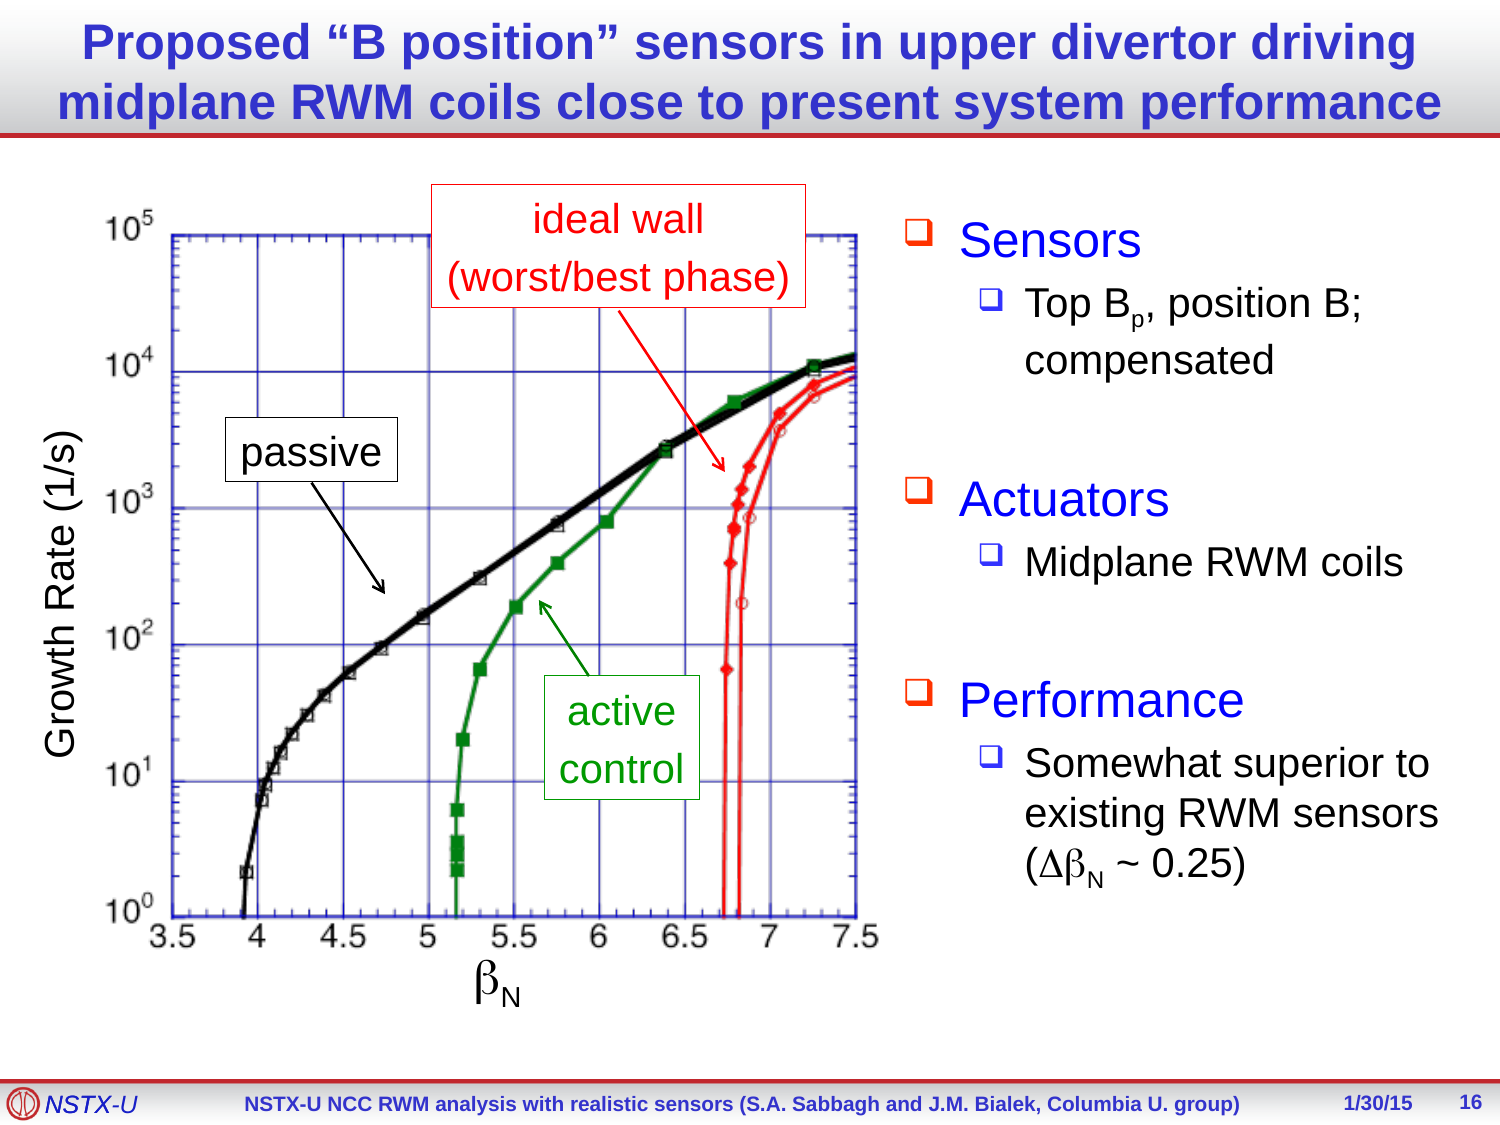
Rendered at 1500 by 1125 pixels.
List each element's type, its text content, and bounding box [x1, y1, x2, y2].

title Proposed “B position” sensors in upper divertor driving midplane RWM coils close to present system performance [0, 2, 1500, 137]
slide_number 16 [1372, 1088, 1498, 1114]
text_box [311, 482, 386, 595]
text_box Growth Rate (1/s) [24, 414, 78, 774]
text_box Sensors Top Bp, position B; compensated Actuators Midplane RWM coils Performance Somewhat superior to existing RWM sensors (DbN ~ 0.25) [887, 199, 1463, 1013]
text_box bN [458, 971, 537, 1021]
picture [83, 187, 888, 963]
picture [0, 1079, 1500, 1125]
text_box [538, 599, 590, 677]
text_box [618, 310, 725, 473]
